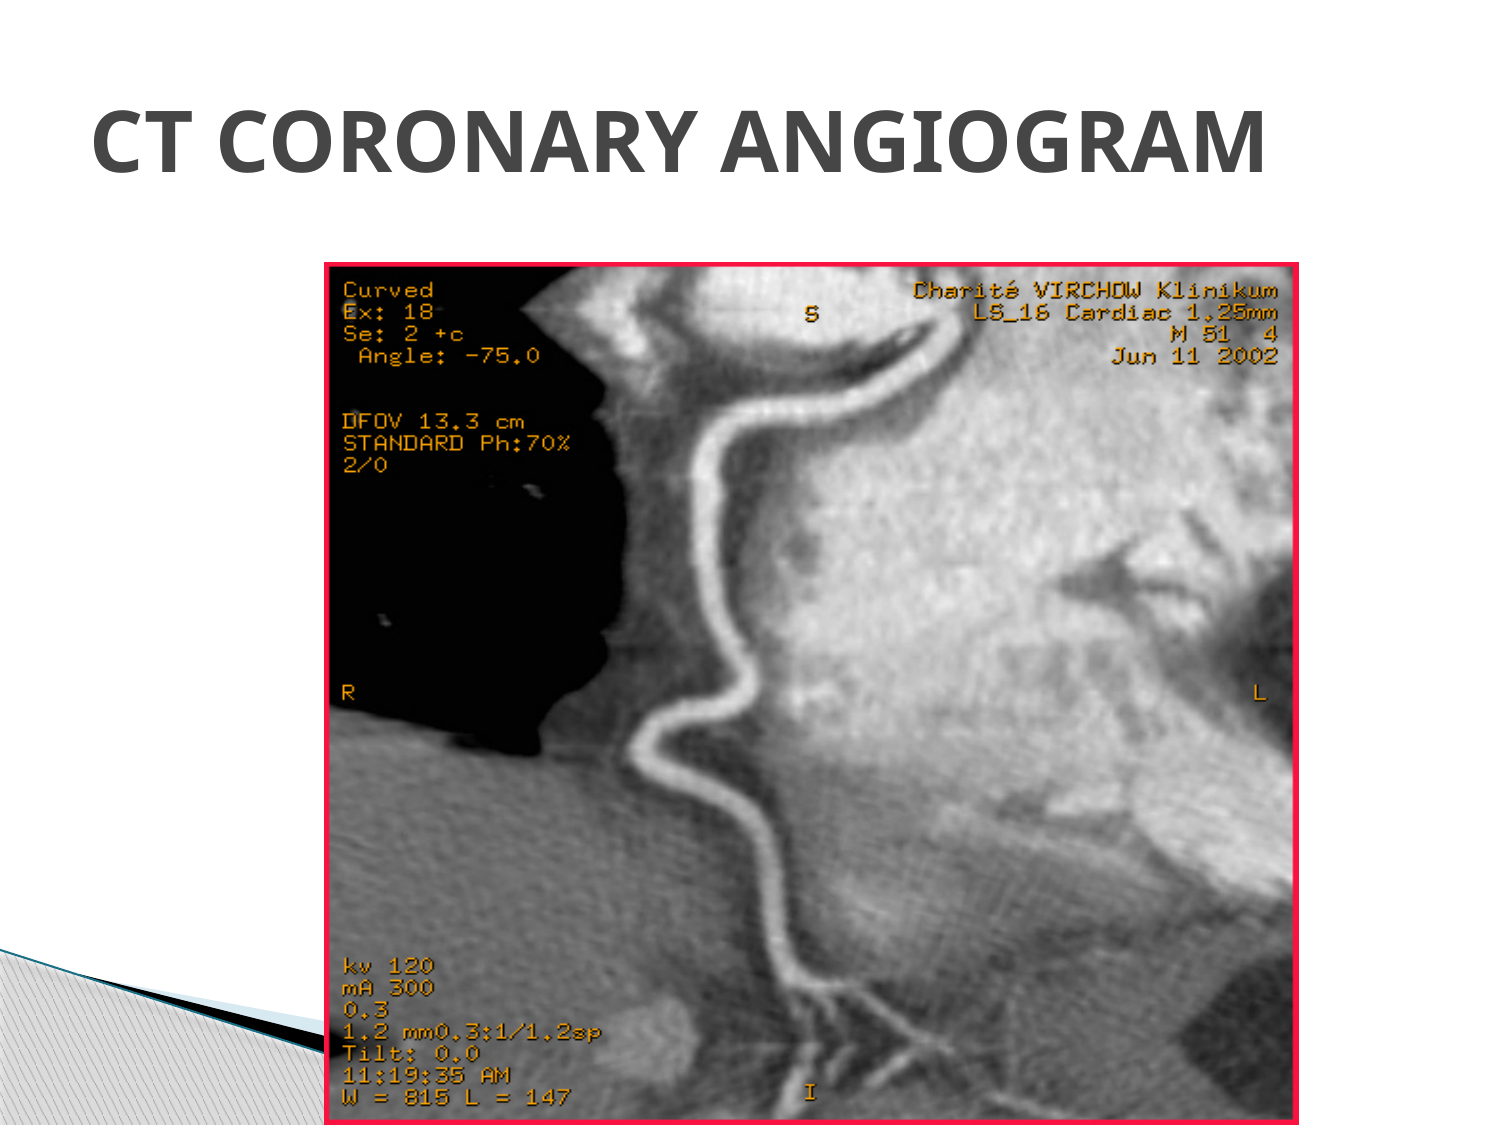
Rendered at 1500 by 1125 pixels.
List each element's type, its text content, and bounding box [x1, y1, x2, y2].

title CT CORONARY ANGIOGRAM [75, 45, 1425, 233]
picture [324, 262, 1299, 1125]
